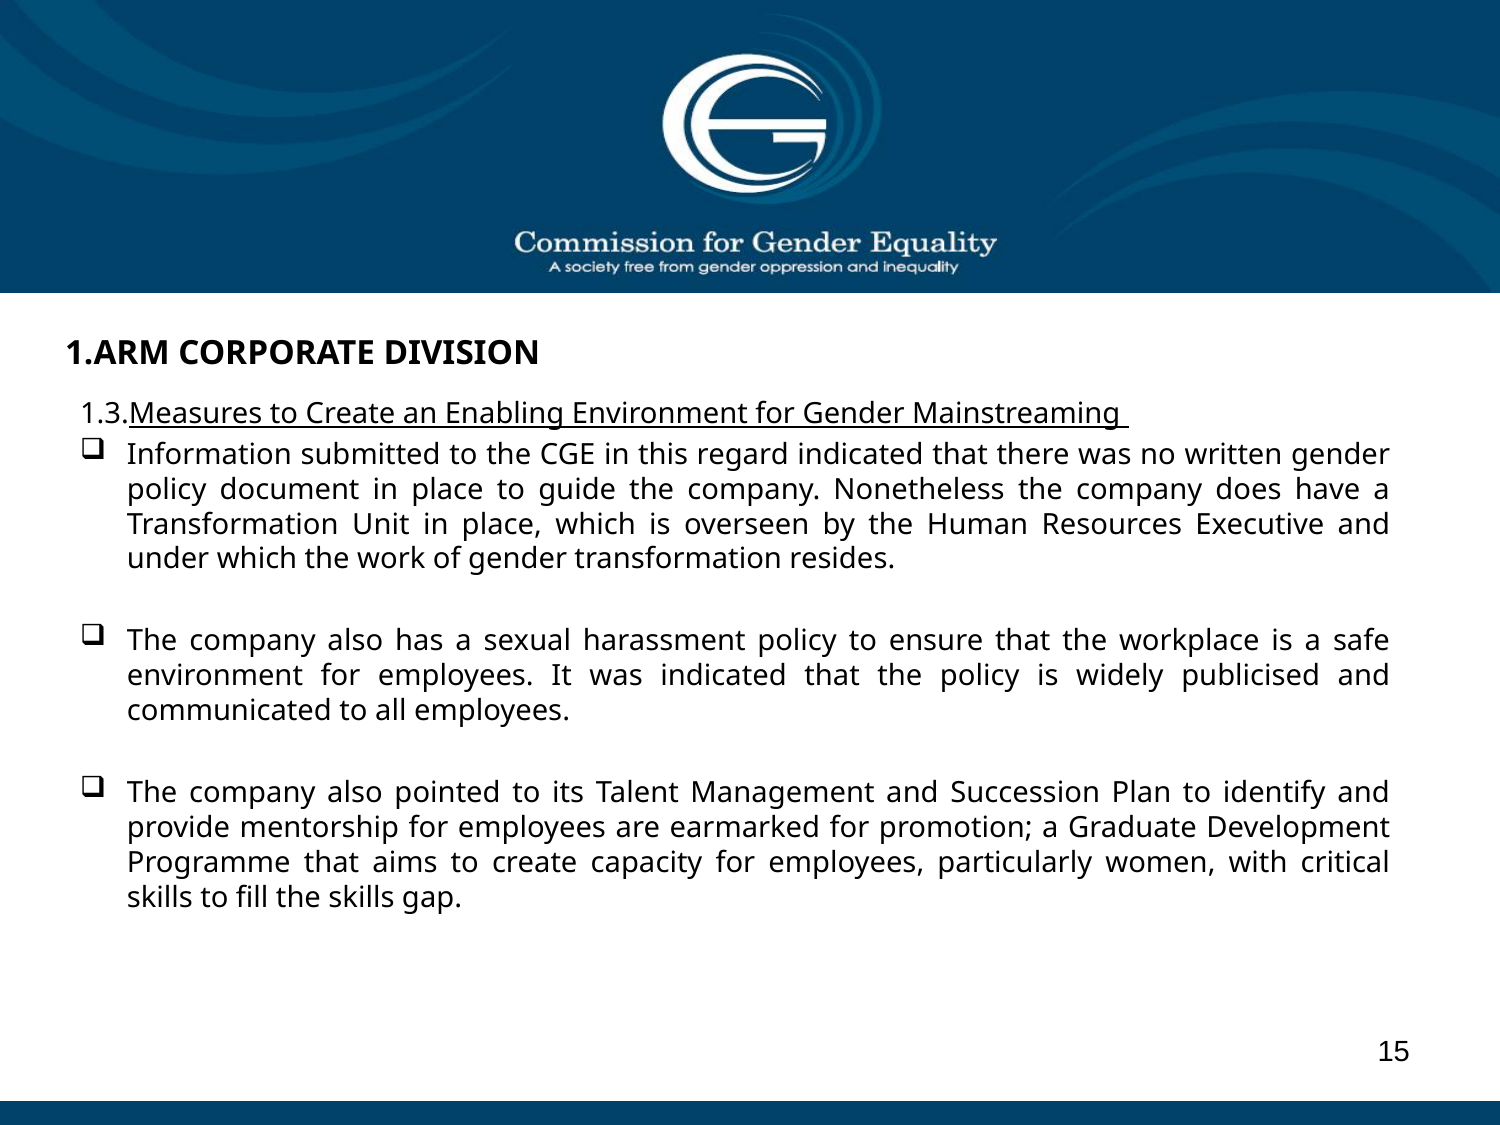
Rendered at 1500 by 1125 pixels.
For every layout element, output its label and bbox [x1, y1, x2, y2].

text_box [0, 0, 1500, 1125]
